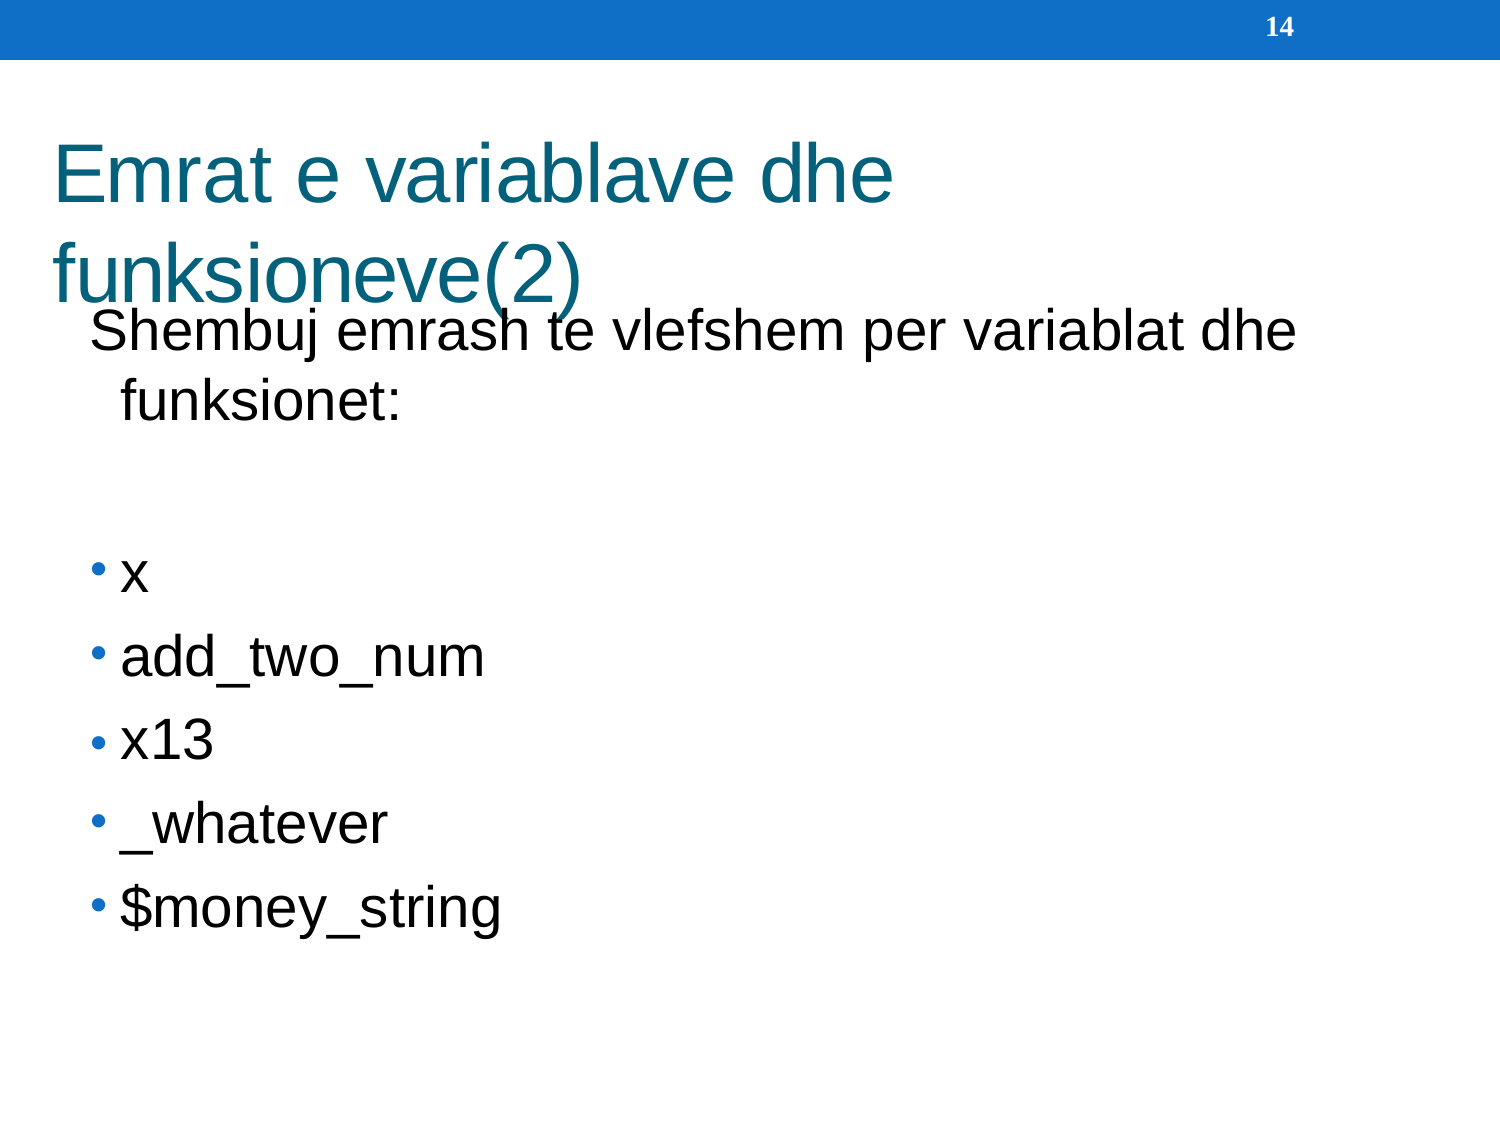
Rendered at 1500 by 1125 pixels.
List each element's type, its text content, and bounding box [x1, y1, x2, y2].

text_box 14 [1262, 10, 1297, 42]
text_box Emrat e variablave dhe funksioneve(2) [50, 118, 1407, 319]
text_box Shembuj emrash te vlefshem per variablat dhe funksionet: x add_two_num • x13 _whatever $money_string [87, 291, 1301, 940]
